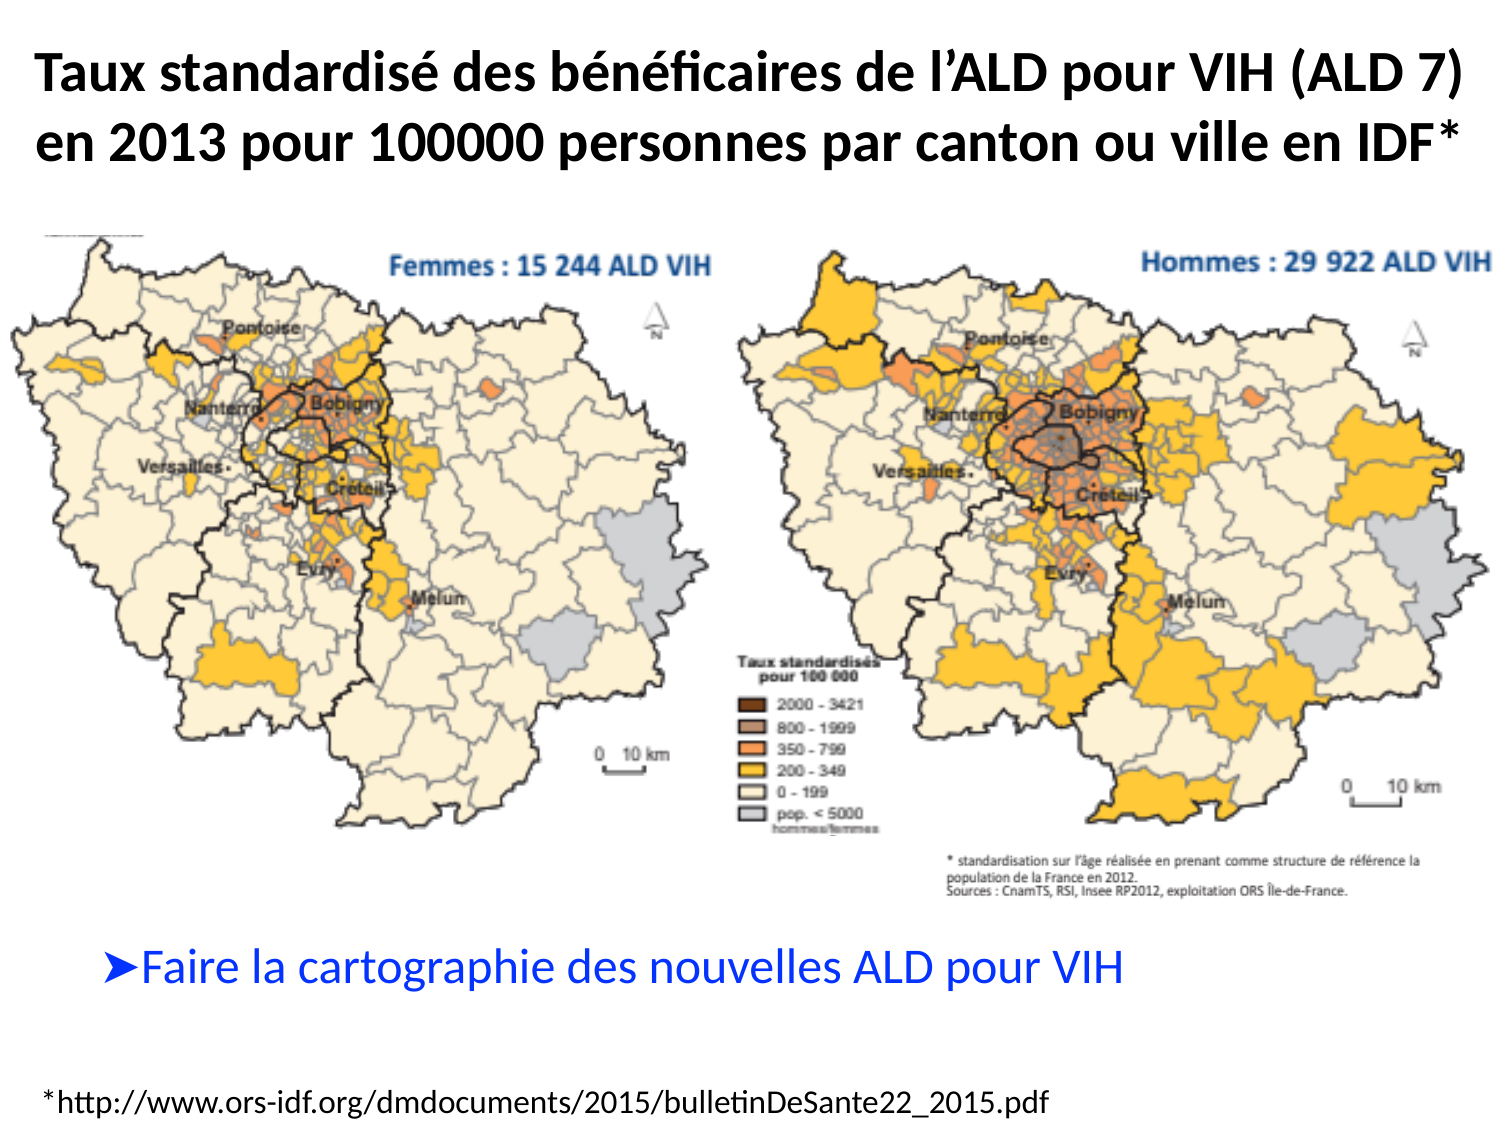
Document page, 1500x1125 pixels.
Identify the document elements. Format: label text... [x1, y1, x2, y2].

title Taux standardisé des bénéficaires de l’ALD pour VIH (ALD 7) en 2013 pour 100000 personnes par canton ou ville en IDF* [0, 9, 1500, 197]
picture [0, 235, 1500, 837]
text_box ➤Faire la cartographie des nouvelles ALD pour VIH [84, 926, 1140, 1001]
text_box *http://www.ors-idf.org/dmdocuments/2015/bulletinDeSante22_2015.pdf [25, 1072, 1066, 1125]
picture [928, 850, 1426, 908]
